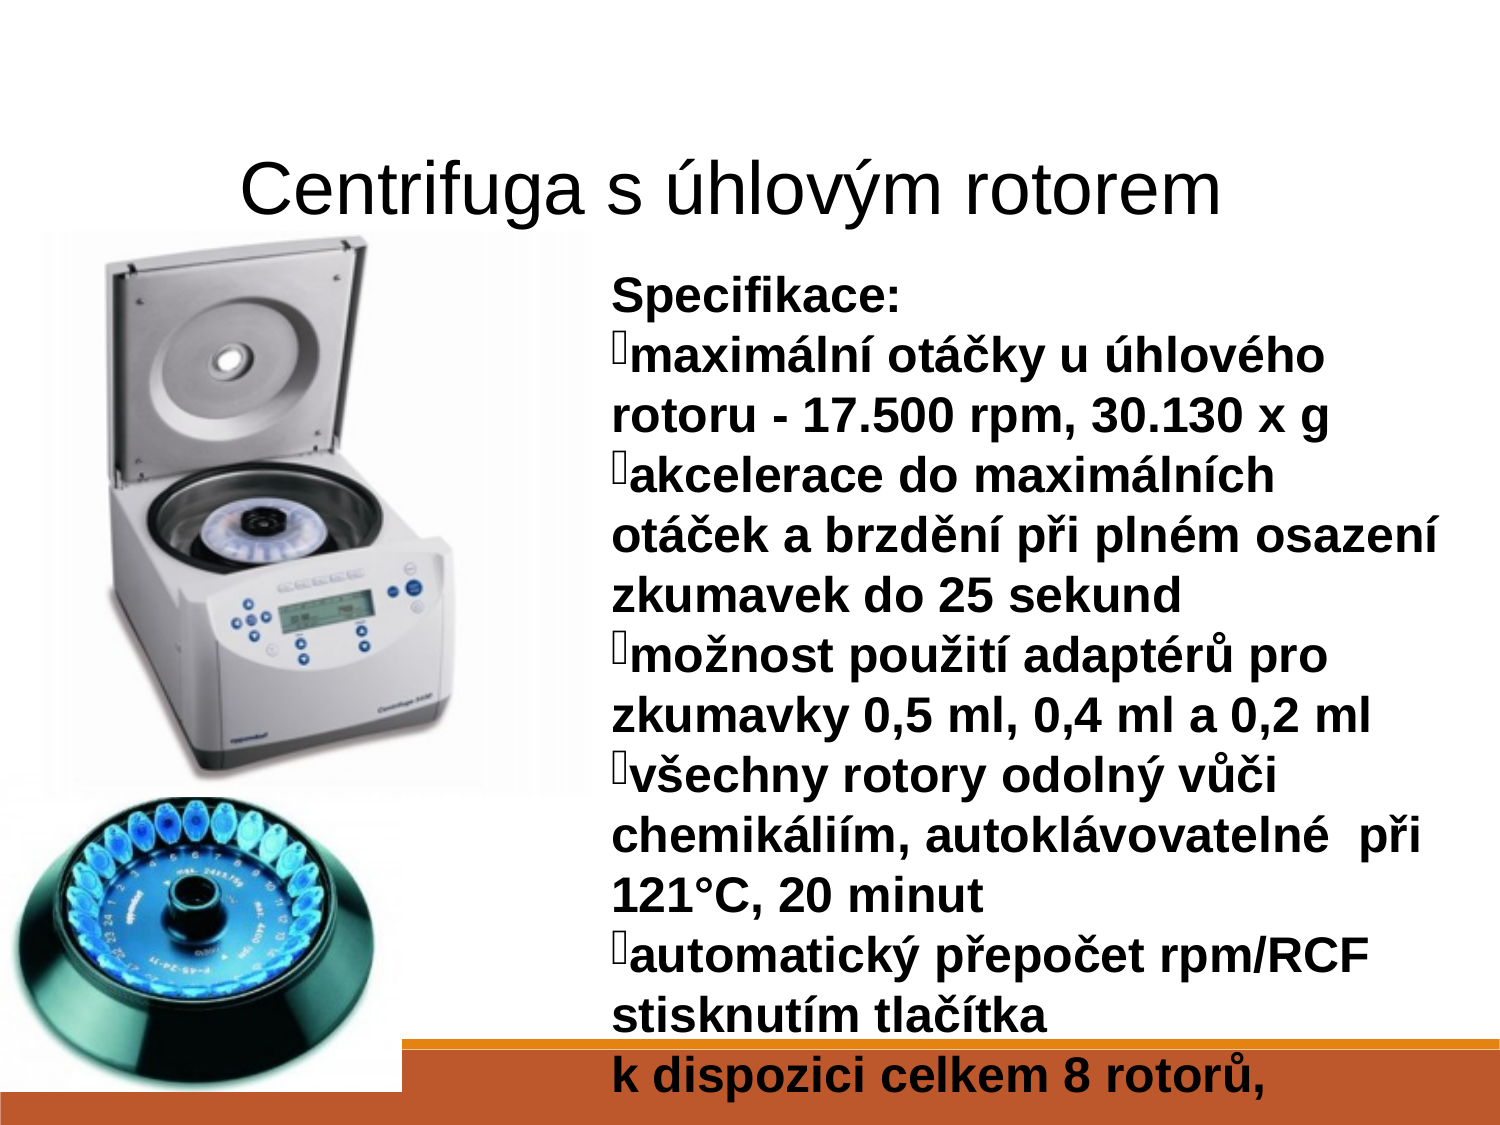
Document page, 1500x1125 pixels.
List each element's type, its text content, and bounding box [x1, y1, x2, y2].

text_box Specifikace: maximální otáčky u úhlového rotoru - 17.500 rpm, 30.130 x g akcelerace do maximálních otáček a brzdění při plném osazení zkumavek do 25 sekund možnost použití adaptérů pro zkumavky 0,5 ml, 0,4 ml a 0,2 ml všechny rotory odolný vůči chemikáliím, autoklávovatelné při 121°C, 20 minut automatický přepočet rpm/RCF stisknutím tlačítka k dispozici celkem 8 rotorů, [596, 255, 1459, 1111]
picture [0, 231, 593, 1093]
text_box Centrifuga s úhlovým rotorem [224, 49, 1425, 237]
